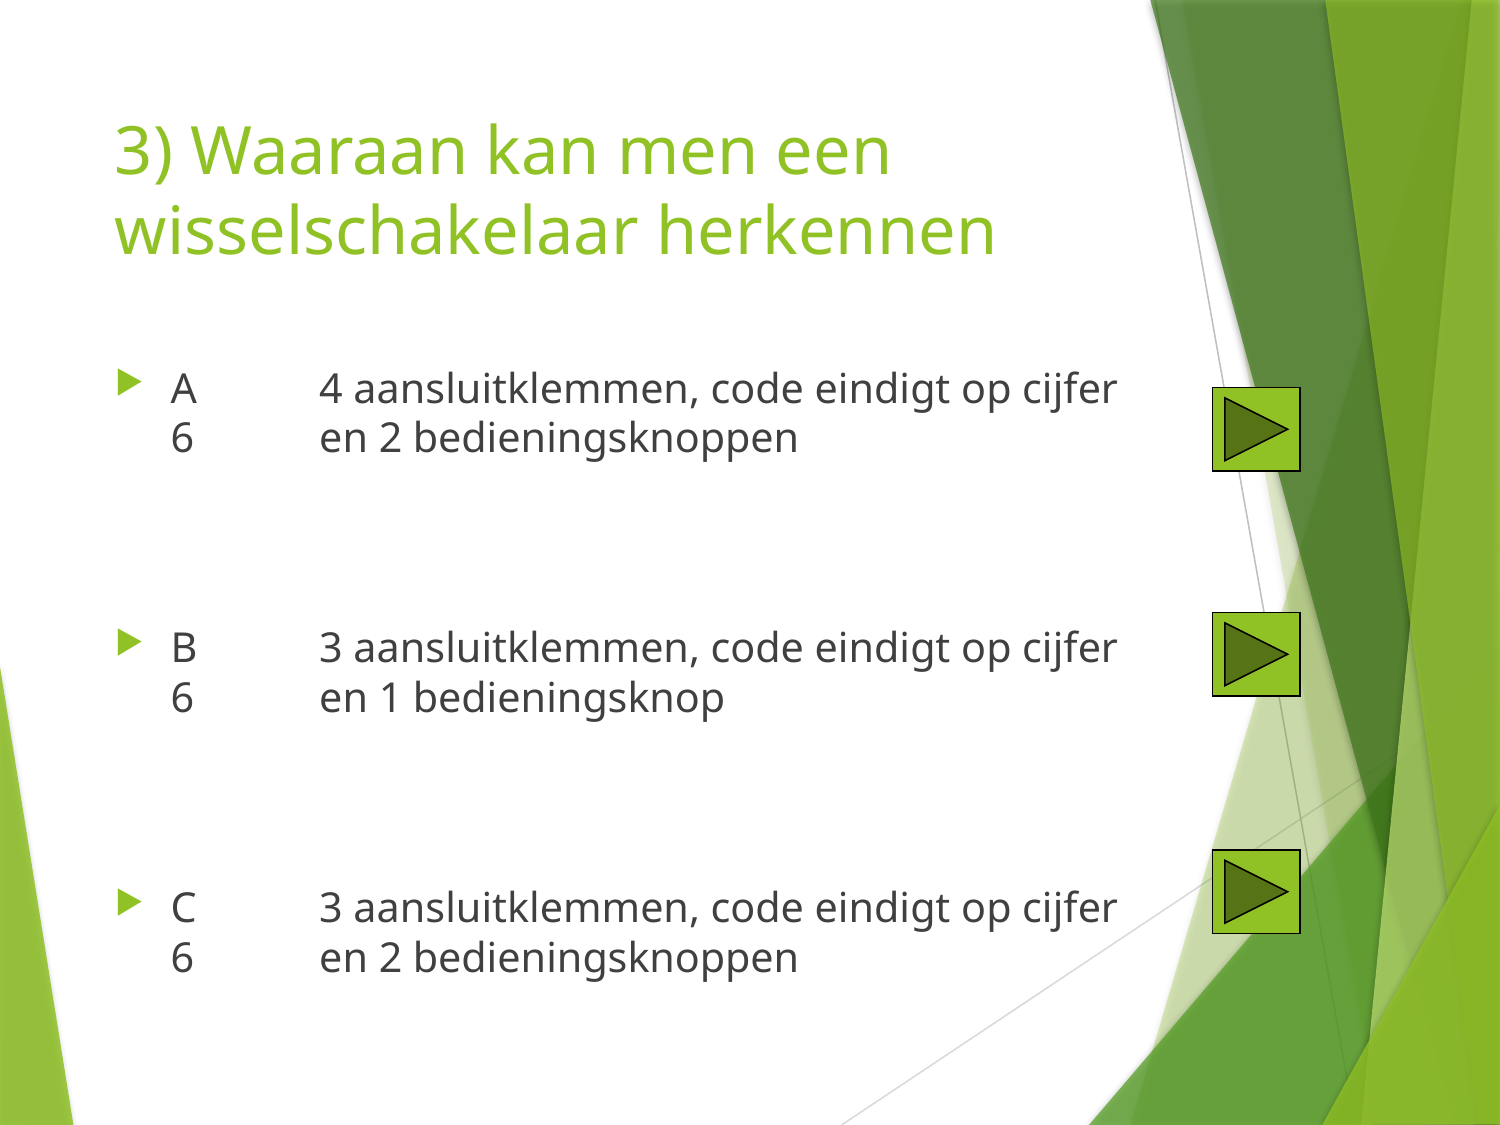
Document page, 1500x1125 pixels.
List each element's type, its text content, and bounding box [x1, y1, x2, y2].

text_box [1212, 387, 1300, 472]
text_box [1212, 849, 1300, 934]
title 3) Waaraan kan men een wisselschakelaar herkennen [99, 99, 1142, 317]
list A 4 aansluitklemmen, code eindigt op cijfer 6 en 2 bedieningsknoppen B 3 aansluitklemmen, code eindigt op cijfer 6 en 1 bedieningsknop C 3 aansluitklemmen, code eindigt op cijfer 6 en 2 bedieningsknoppen [99, 354, 1142, 992]
text_box [1212, 612, 1300, 697]
